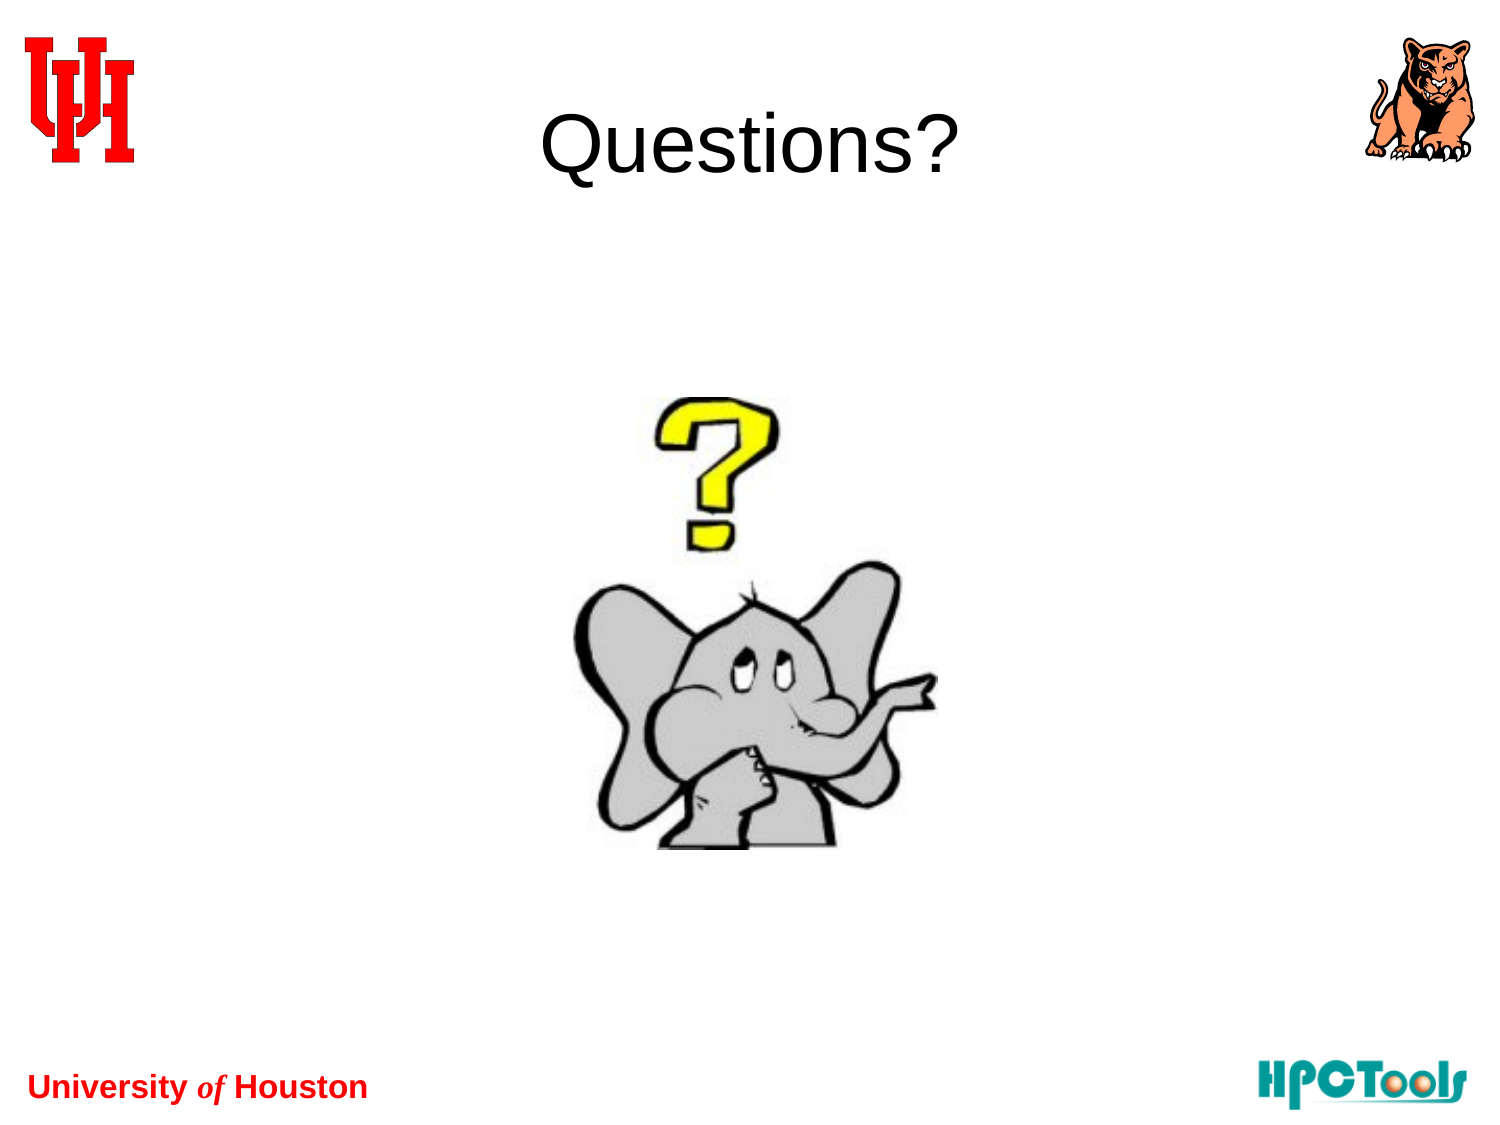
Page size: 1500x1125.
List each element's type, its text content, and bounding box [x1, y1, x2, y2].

text_box Questions? [74, 45, 1425, 233]
picture [1250, 1056, 1475, 1113]
text_box [337, 1037, 368, 1098]
picture [572, 397, 938, 851]
